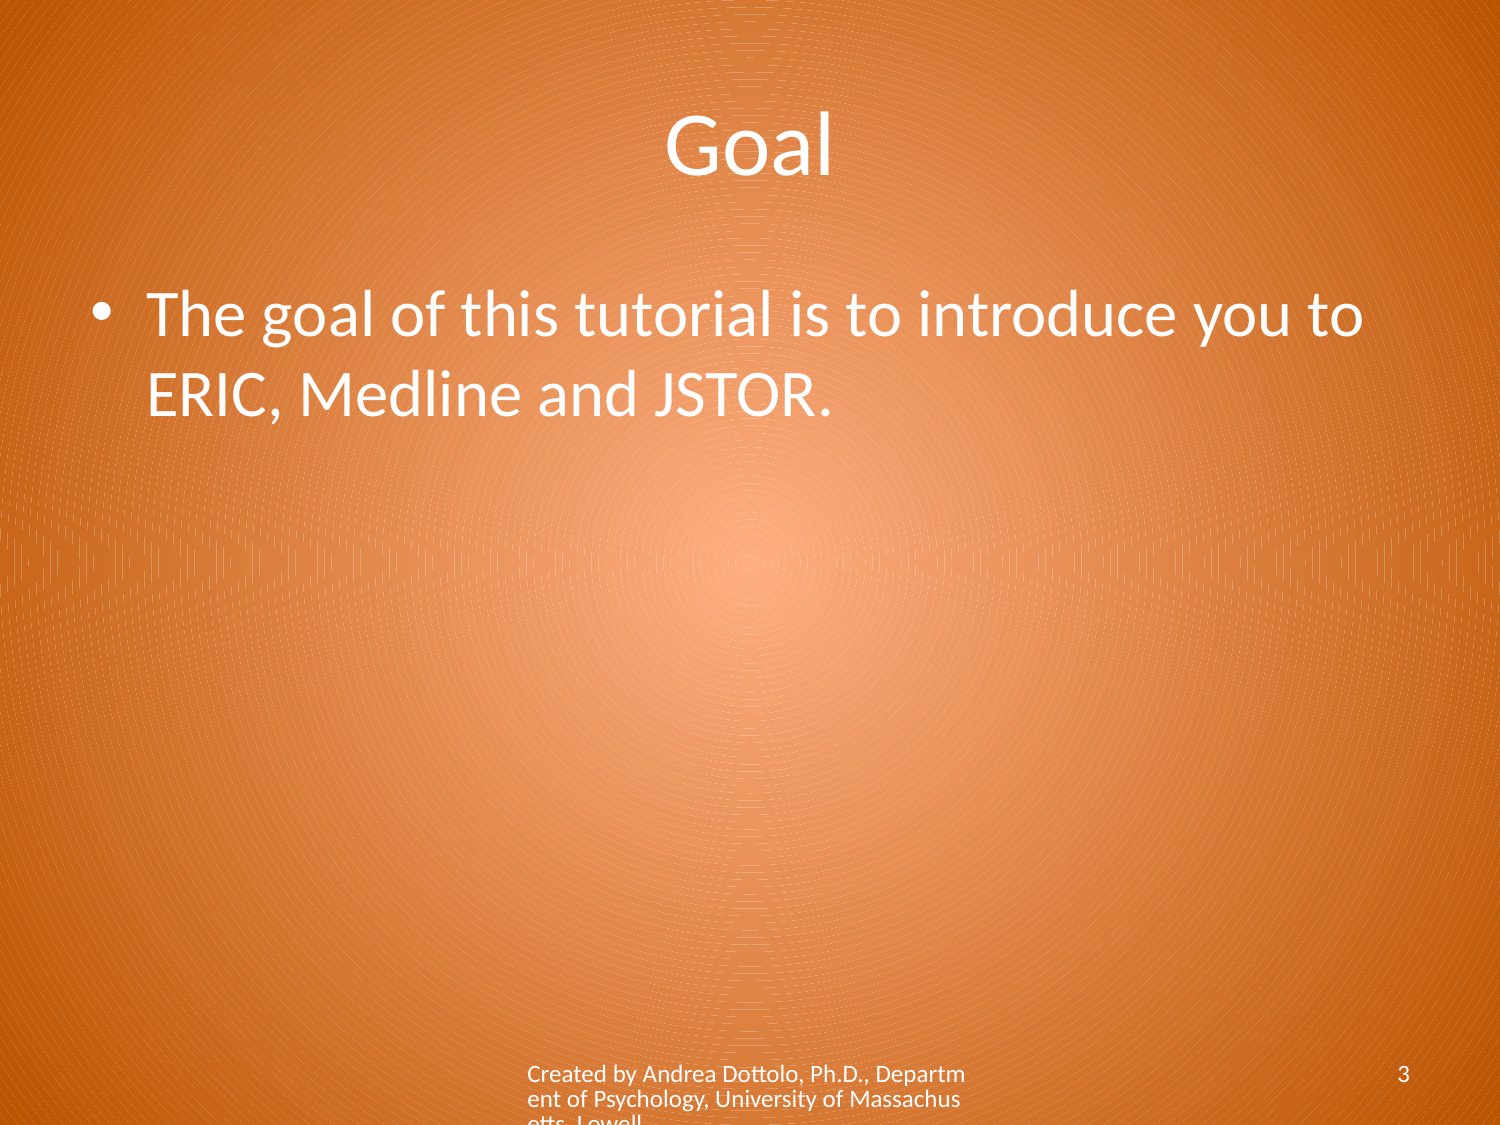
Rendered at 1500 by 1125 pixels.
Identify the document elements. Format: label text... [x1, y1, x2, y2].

slide_number 3 [1074, 1042, 1425, 1103]
footer Created by Andrea Dottolo, Ph.D., Department of Psychology, University of Massachusetts, Lowell [512, 1042, 988, 1103]
title Goal [75, 45, 1425, 233]
list The goal of this tutorial is to introduce you to ERIC, Medline and JSTOR. [75, 262, 1425, 1005]
